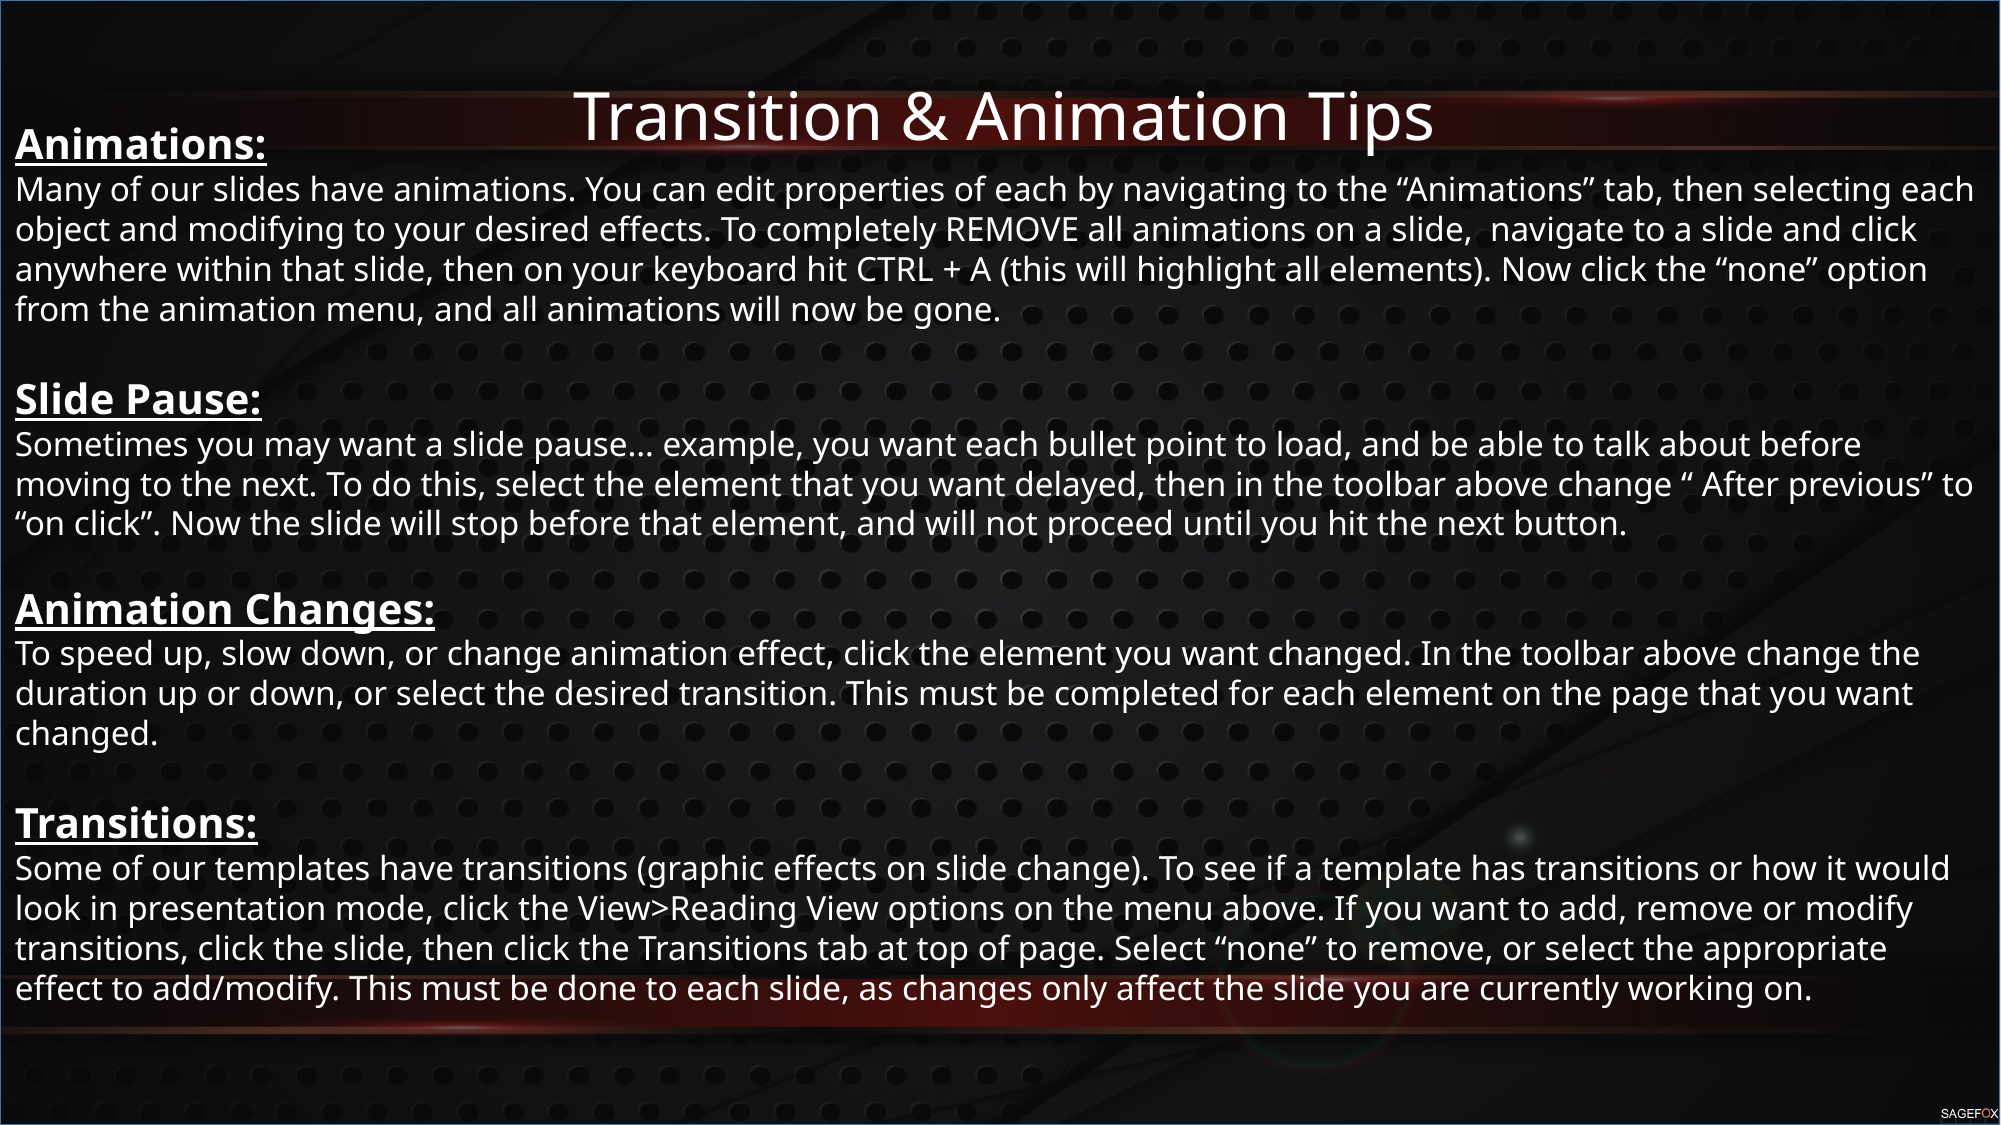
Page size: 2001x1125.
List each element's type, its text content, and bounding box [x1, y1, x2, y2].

text_box Animations: Many of our slides have animations. You can edit properties of each by navigating to the “Animations” tab, then selecting each object and modifying to your desired effects. To completely REMOVE all animations on a slide, navigate to a slide and click anywhere within that slide, then on your keyboard hit CTRL + A (this will highlight all elements). Now click the “none” option from the animation menu, and all animations will now be gone. Slide Pause: Sometimes you may want a slide pause… example, you want each bullet point to load, and be able to talk about before moving to the next. To do this, select the element that you want delayed, then in the toolbar above change “ After previous” to “on click”. Now the slide will stop before that element, and will not proceed until you hit the next button. Animation Changes: To speed up, slow down, or change animation effect, click the element you want changed. In the toolbar above change the duration up or down, or select the desired transition. This must be completed for each element on the page that you want changed. Transitions: Some of our templates have transitions (graphic effects on slide change). To see if a template has transitions or how it would look in presentation mode, click the View>Reading View options on the menu above. If you want to add, remove or modify transitions, click the slide, then click the Transitions tab at top of page. Select “none” to remove, or select the appropriate effect to add/modify. This must be done to each slide, as changes only affect the slide you are currently working on. [0, 0, 2000, 1125]
title Transition & Animation Tips [477, 59, 1532, 177]
